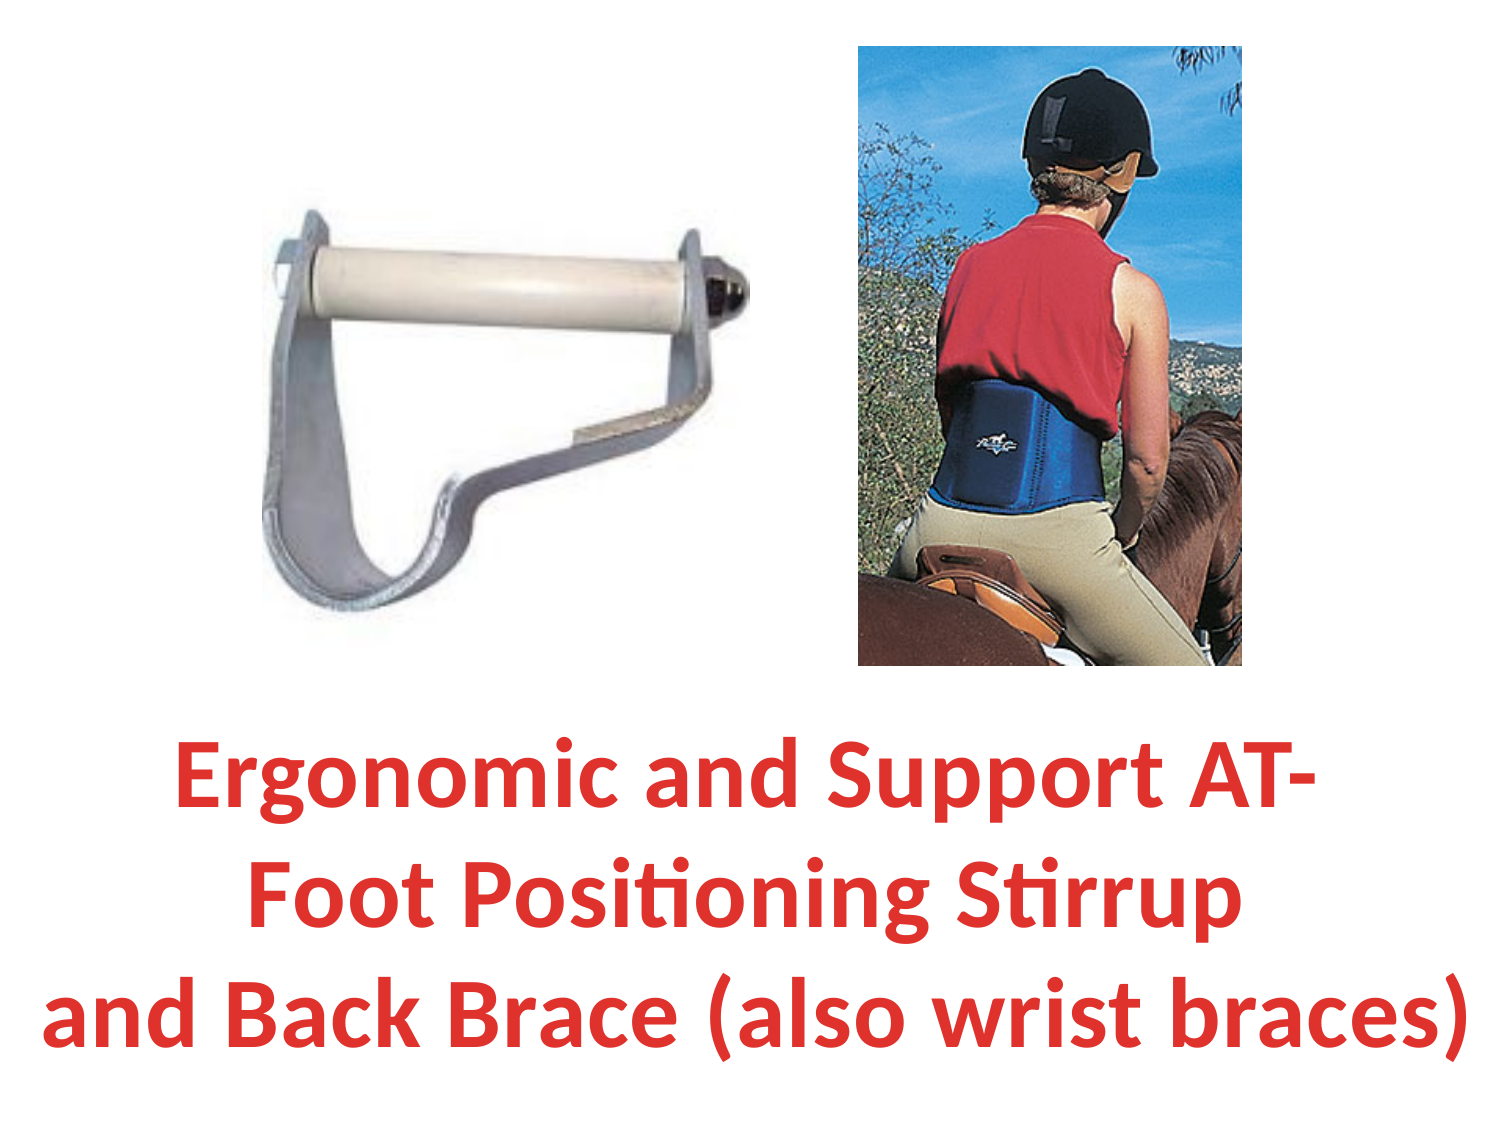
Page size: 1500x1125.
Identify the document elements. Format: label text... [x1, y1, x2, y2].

picture [858, 46, 1242, 666]
picture [262, 167, 751, 656]
text_box Ergonomic and Support AT- Foot Positioning Stirrup and Back Brace (also wrist braces) [25, 699, 1492, 1075]
